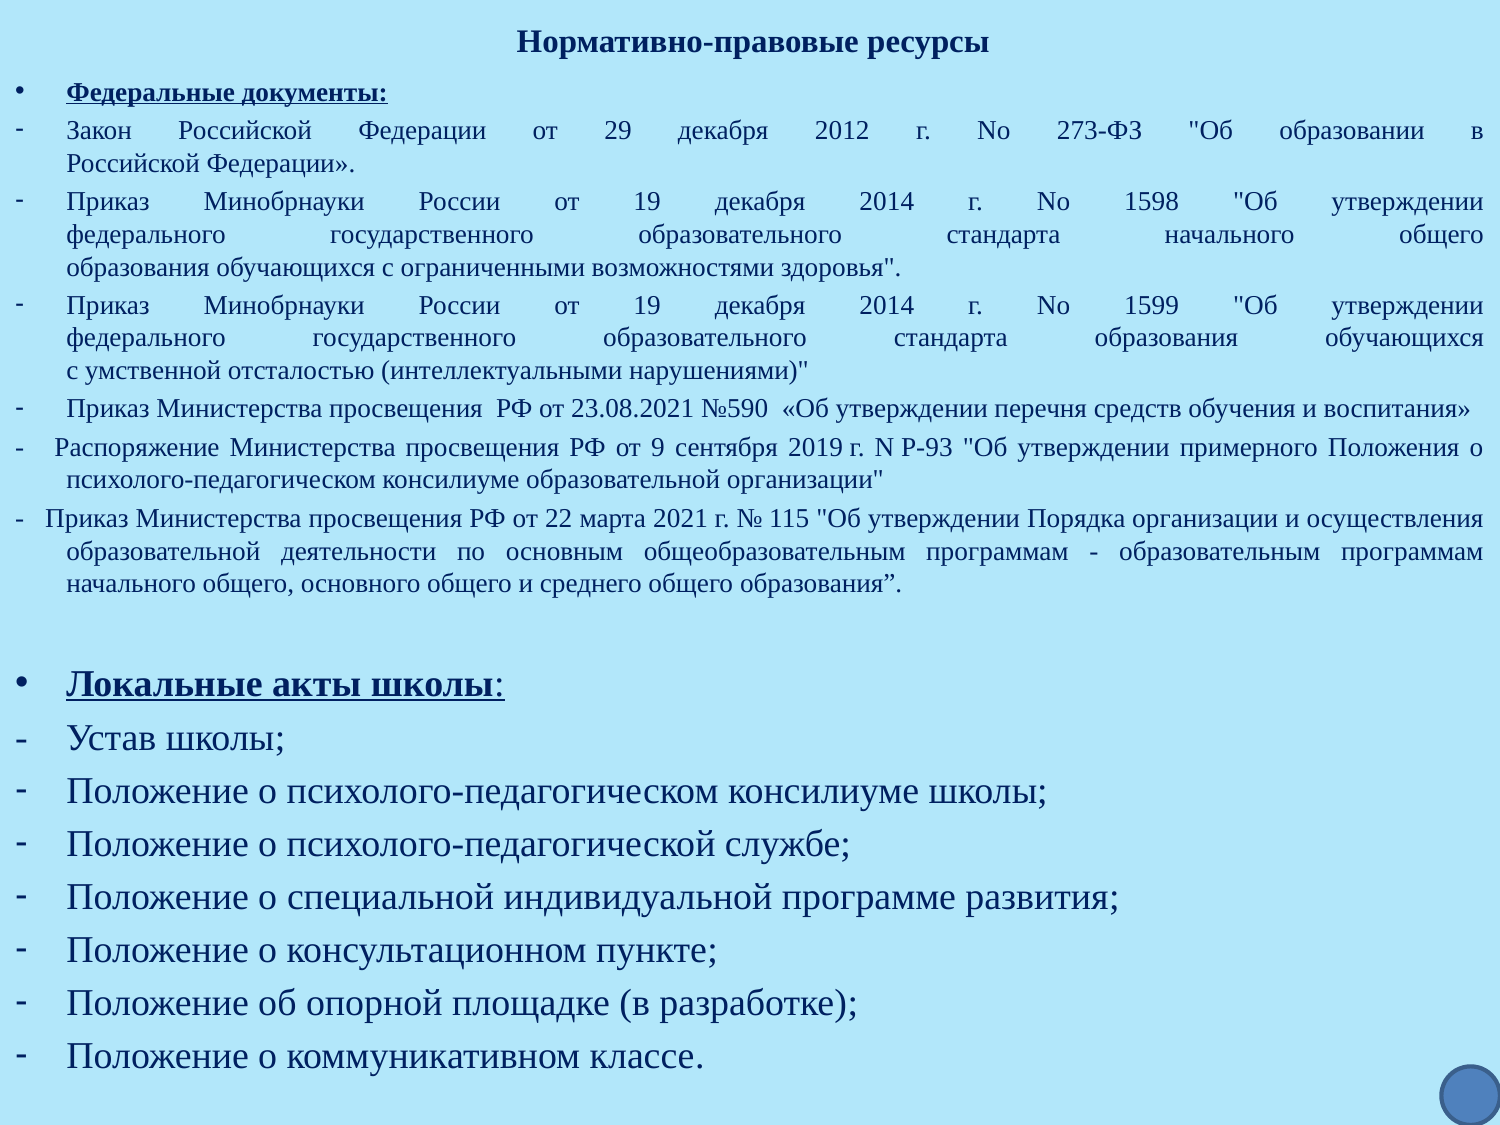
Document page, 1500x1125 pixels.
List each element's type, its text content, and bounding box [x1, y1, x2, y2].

list Федеральные документы: Закон Российской Федерации от 29 декабря 2012 г. No 273-ФЗ "Об образовании в Российской Федерации». Приказ Минобрнауки России от 19 декабря 2014 г. No 1598 "Об утверждении федерального государственного образовательного стандарта начального общего образования обучающихся с ограниченными возможностями здоровья". Приказ Минобрнауки России от 19 декабря 2014 г. No 1599 "Об утверждении федерального государственного образовательного стандарта образования обучающихся с умственной отсталостью (интеллектуальными нарушениями)" Приказ Министерства просвещения РФ от 23.08.2021 №590 «Об утверждении перечня средств обучения и воспитания» - Распоряжение Министерства просвещения РФ от 9 сентября 2019 г. N Р-93 "Об утверждении примерного Положения о психолого-педагогическом консилиуме образовательной организации" - Приказ Министерства просвещения РФ от 22 марта 2021 г. № 115 "Об утверждении Порядка организации и осуществления образовательной деятельности по основным общеобразовательным программам - образовательным программам начального общего, основного общего и среднего общего образования”. Локальные акты школы: - Устав школы; Положение о психолого-педагогическом консилиуме школы; Положение о психолого-педагогической службе; Положение о специальной индивидуальной программе развития; Положение о консультационном пункте; Положение об опорной площадке (в разработке); Положение о коммуникативном классе. [0, 66, 1500, 1114]
title Нормативно-правовые ресурсы [82, 11, 1425, 66]
text_box [1439, 1064, 1500, 1125]
